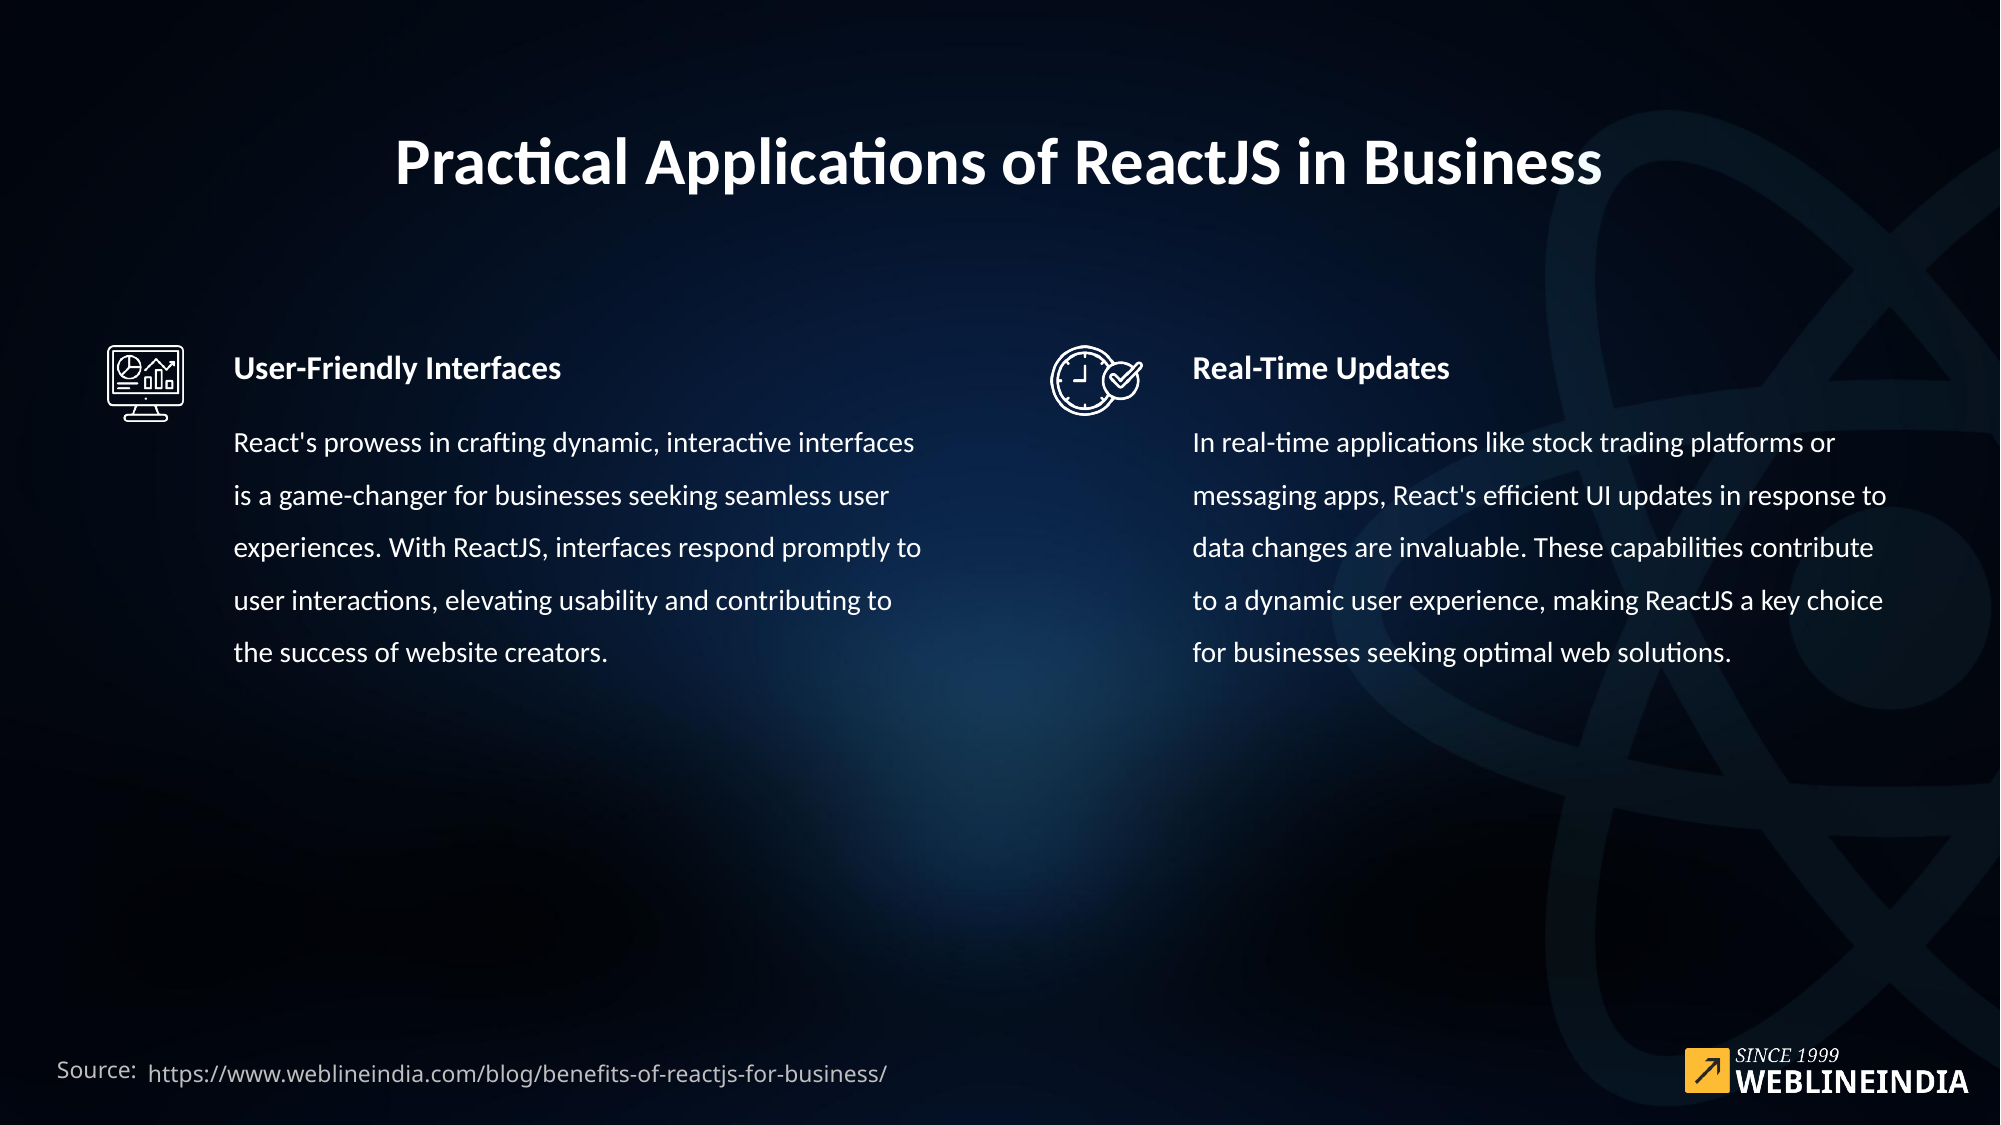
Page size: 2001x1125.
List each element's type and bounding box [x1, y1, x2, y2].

text_box [42, 1046, 1969, 1093]
picture [0, 0, 2000, 1125]
